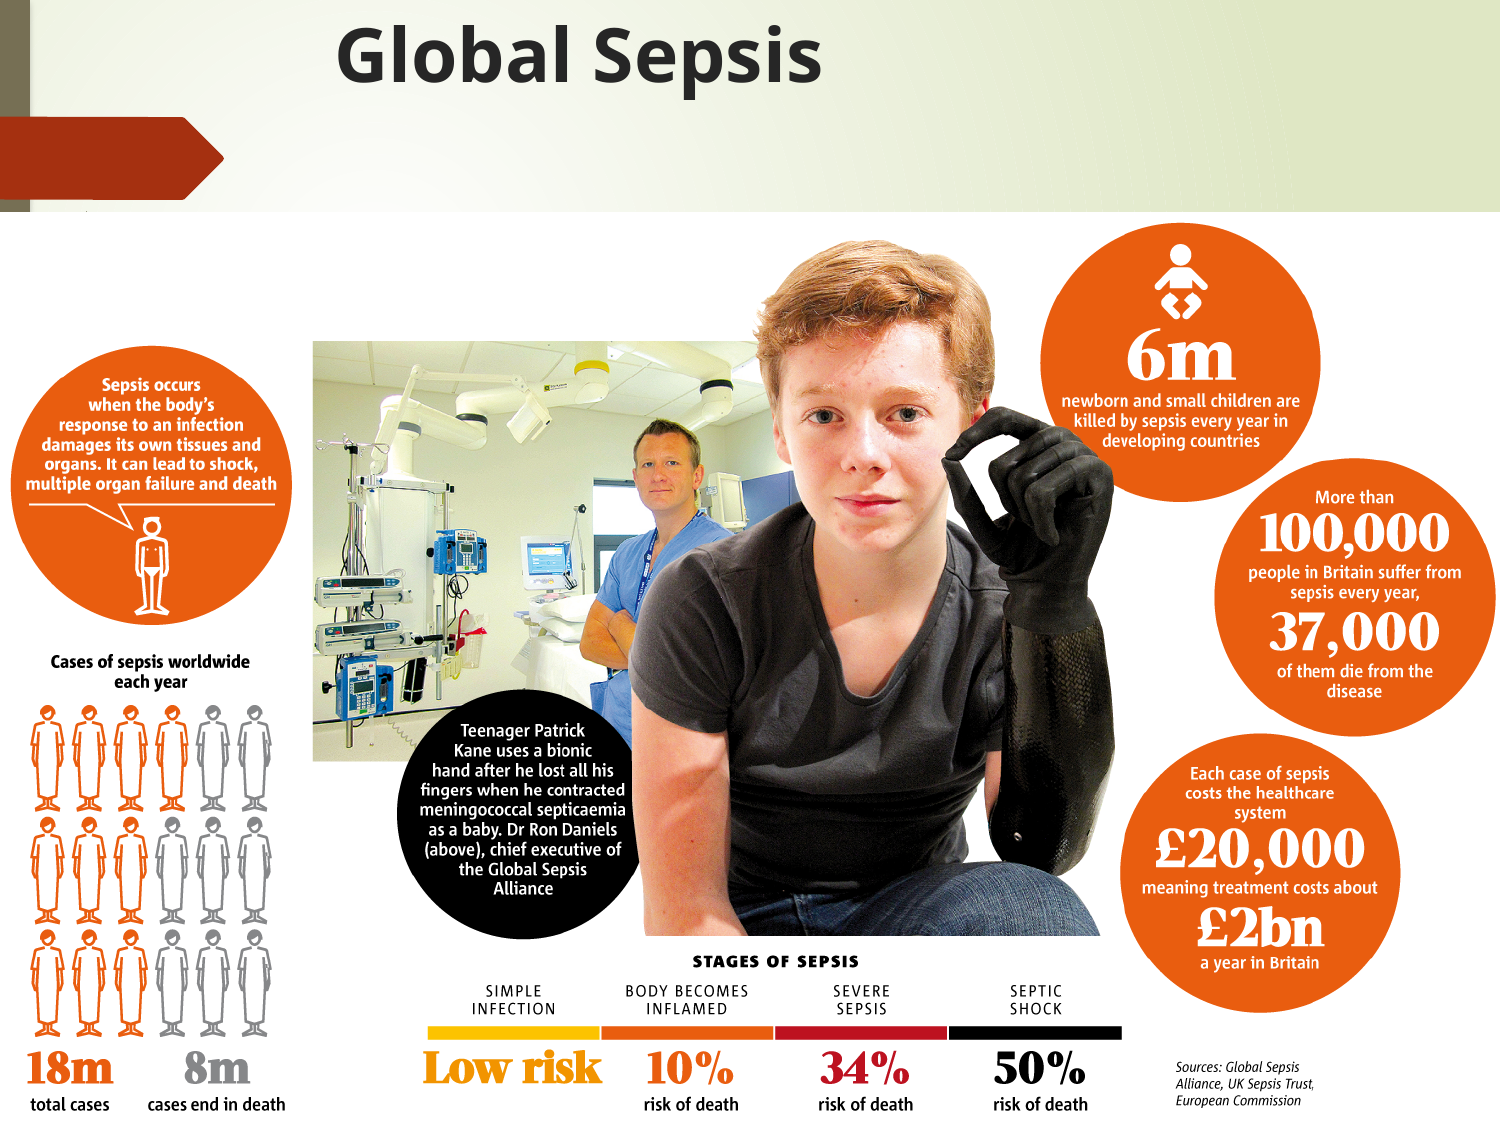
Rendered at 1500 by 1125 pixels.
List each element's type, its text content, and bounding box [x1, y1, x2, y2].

title Global Sepsis [319, 0, 1400, 212]
picture [0, 212, 1500, 1125]
